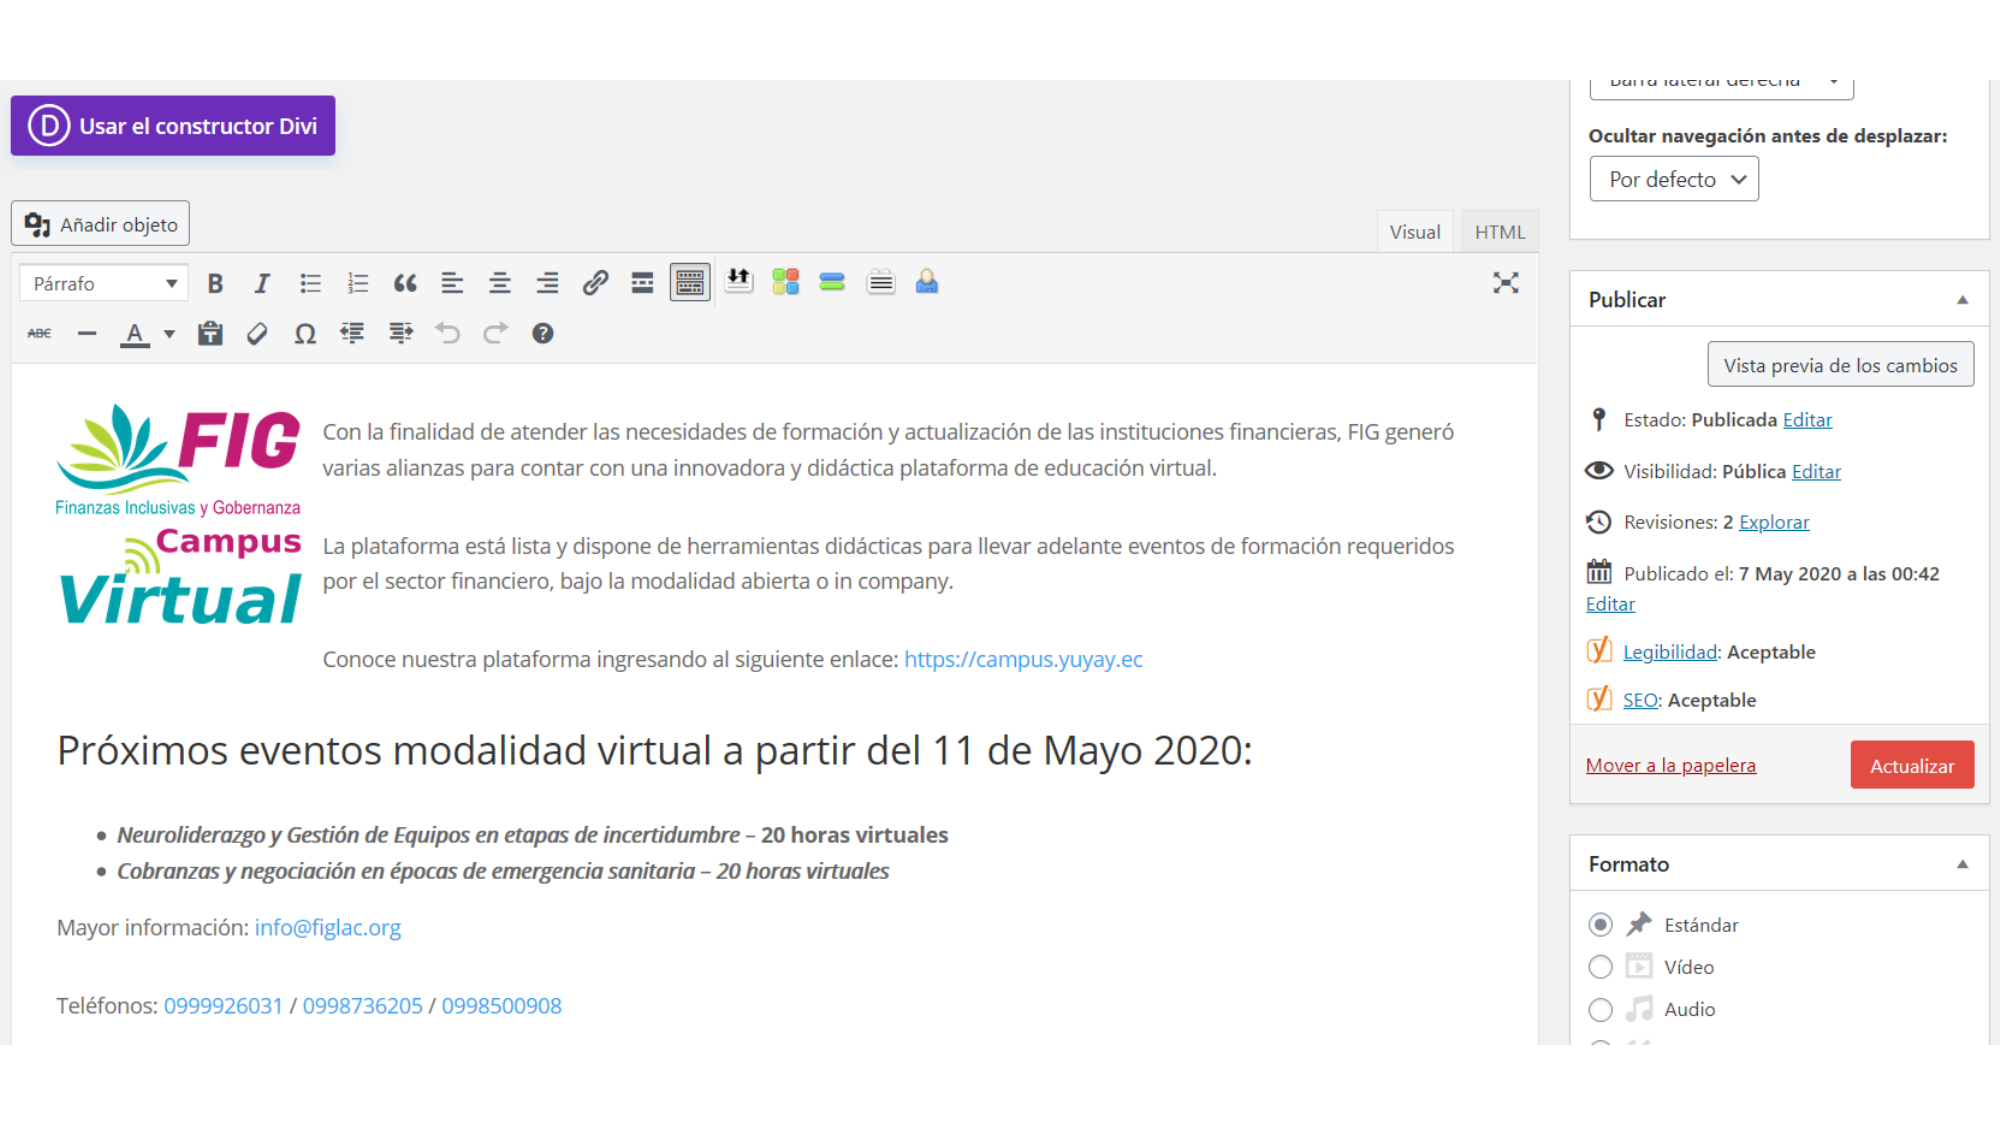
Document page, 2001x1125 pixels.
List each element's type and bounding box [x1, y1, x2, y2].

picture [0, 80, 2000, 1045]
